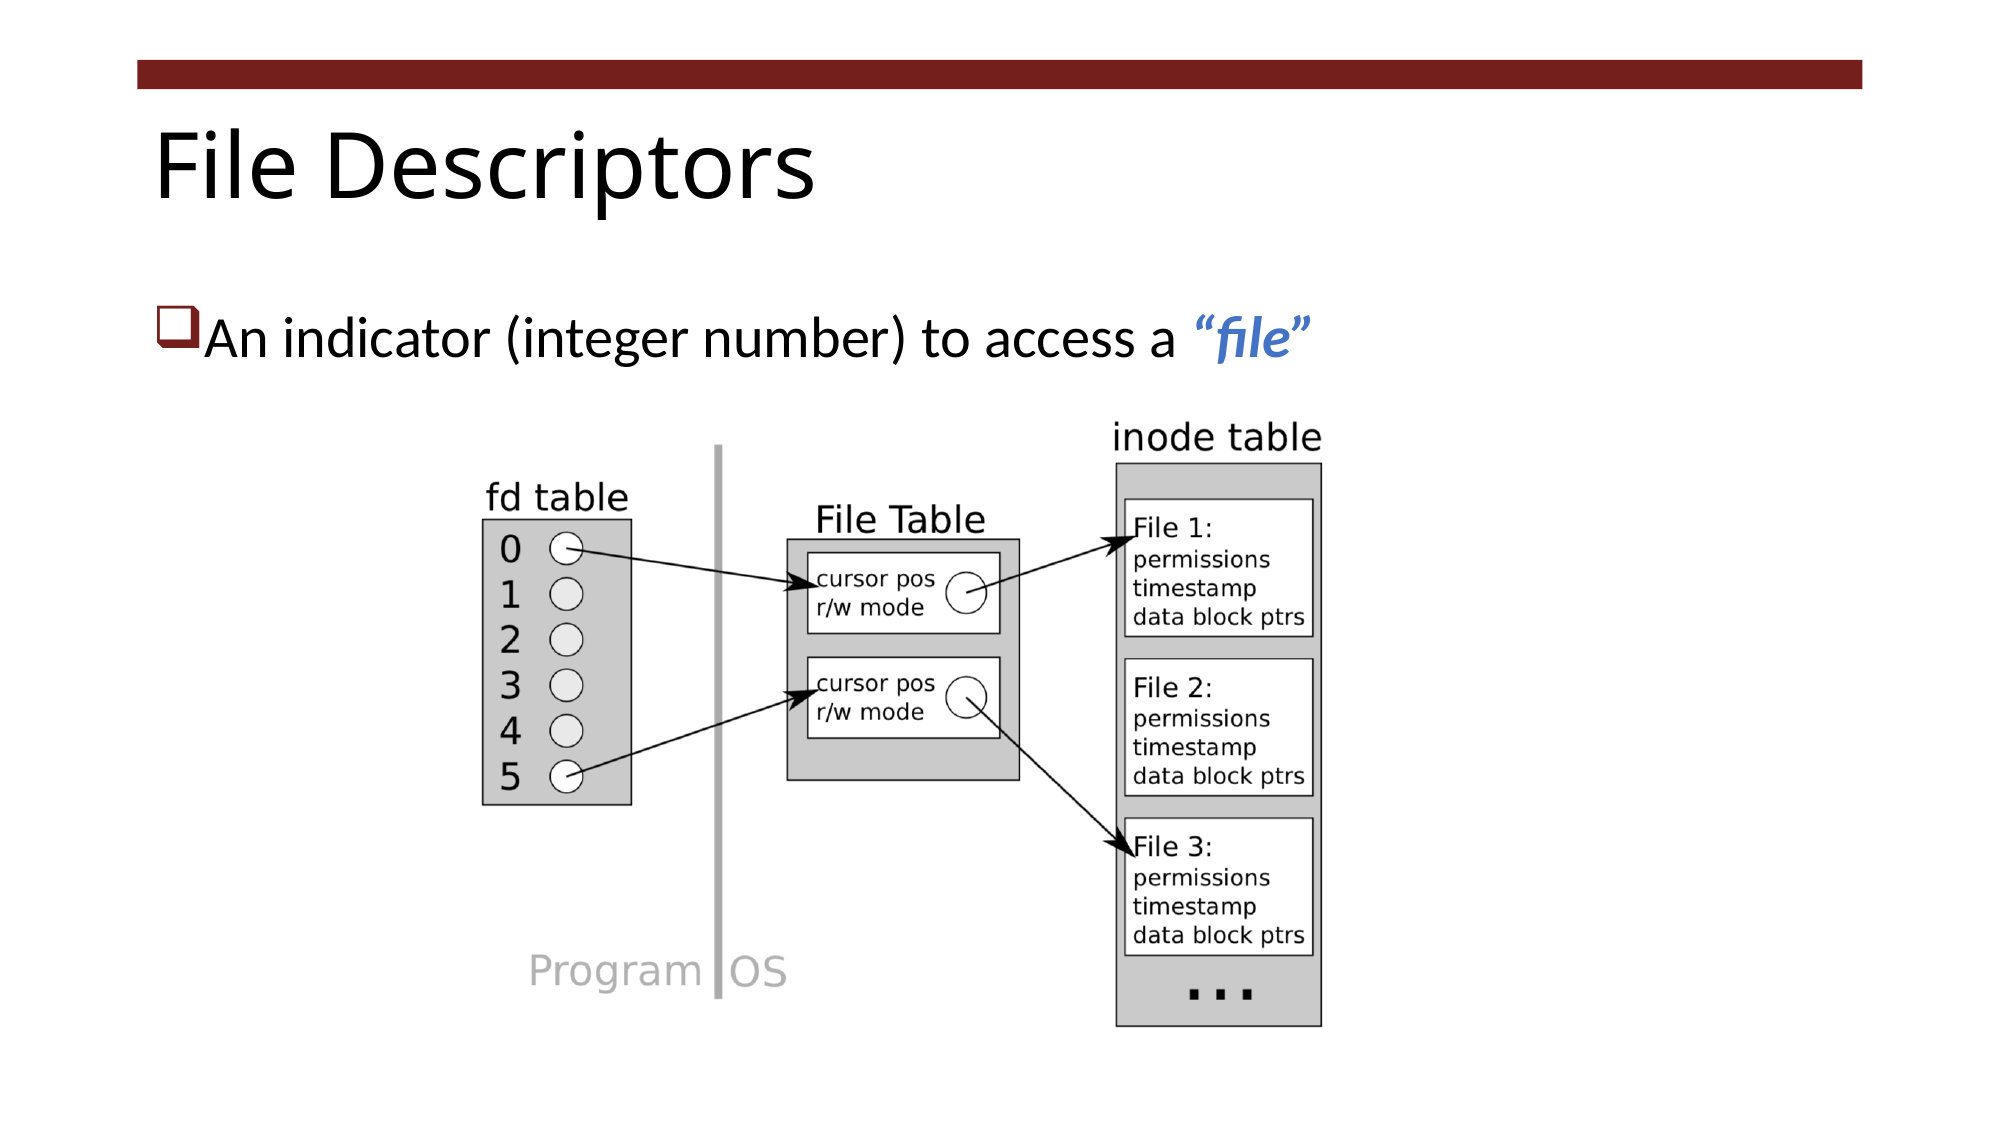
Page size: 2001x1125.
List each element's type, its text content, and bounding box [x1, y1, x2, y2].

picture [468, 412, 1331, 1041]
title File Descriptors [137, 59, 1863, 278]
list An indicator (integer number) to access a “file” [137, 299, 1716, 1103]
